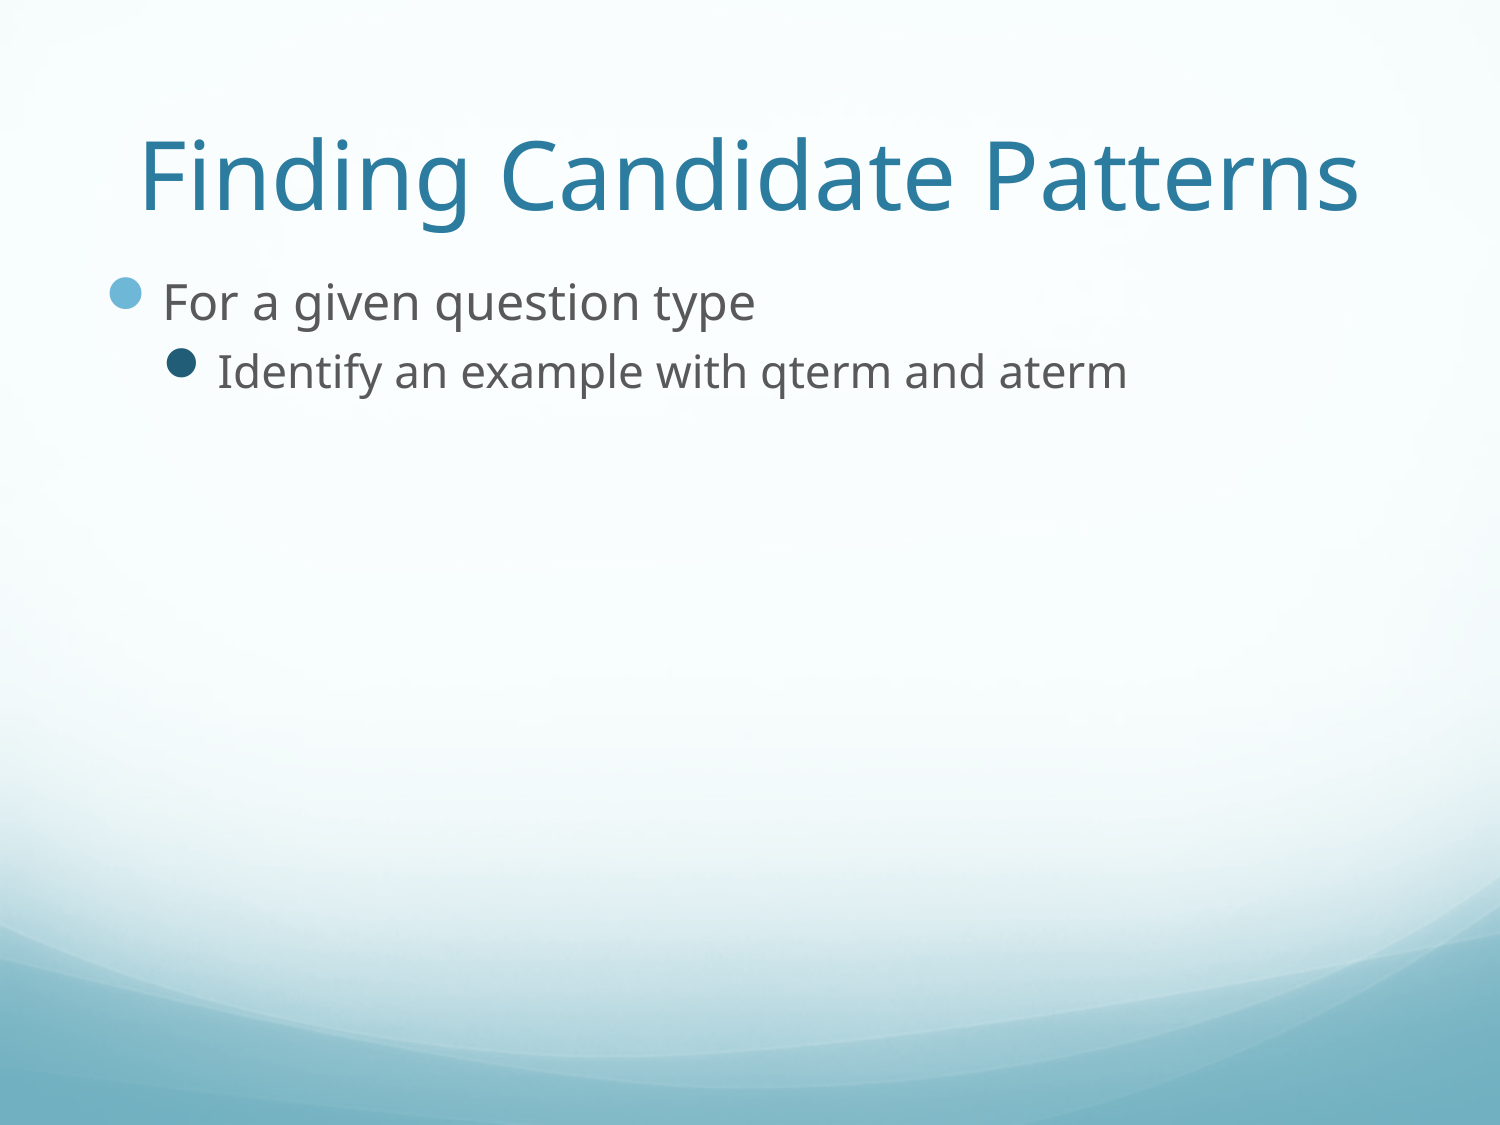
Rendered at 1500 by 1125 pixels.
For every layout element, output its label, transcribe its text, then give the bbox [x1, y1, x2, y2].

title Finding Candidate Patterns [90, 17, 1410, 237]
list For a given question type Identify an example with qterm and aterm [90, 262, 1410, 975]
